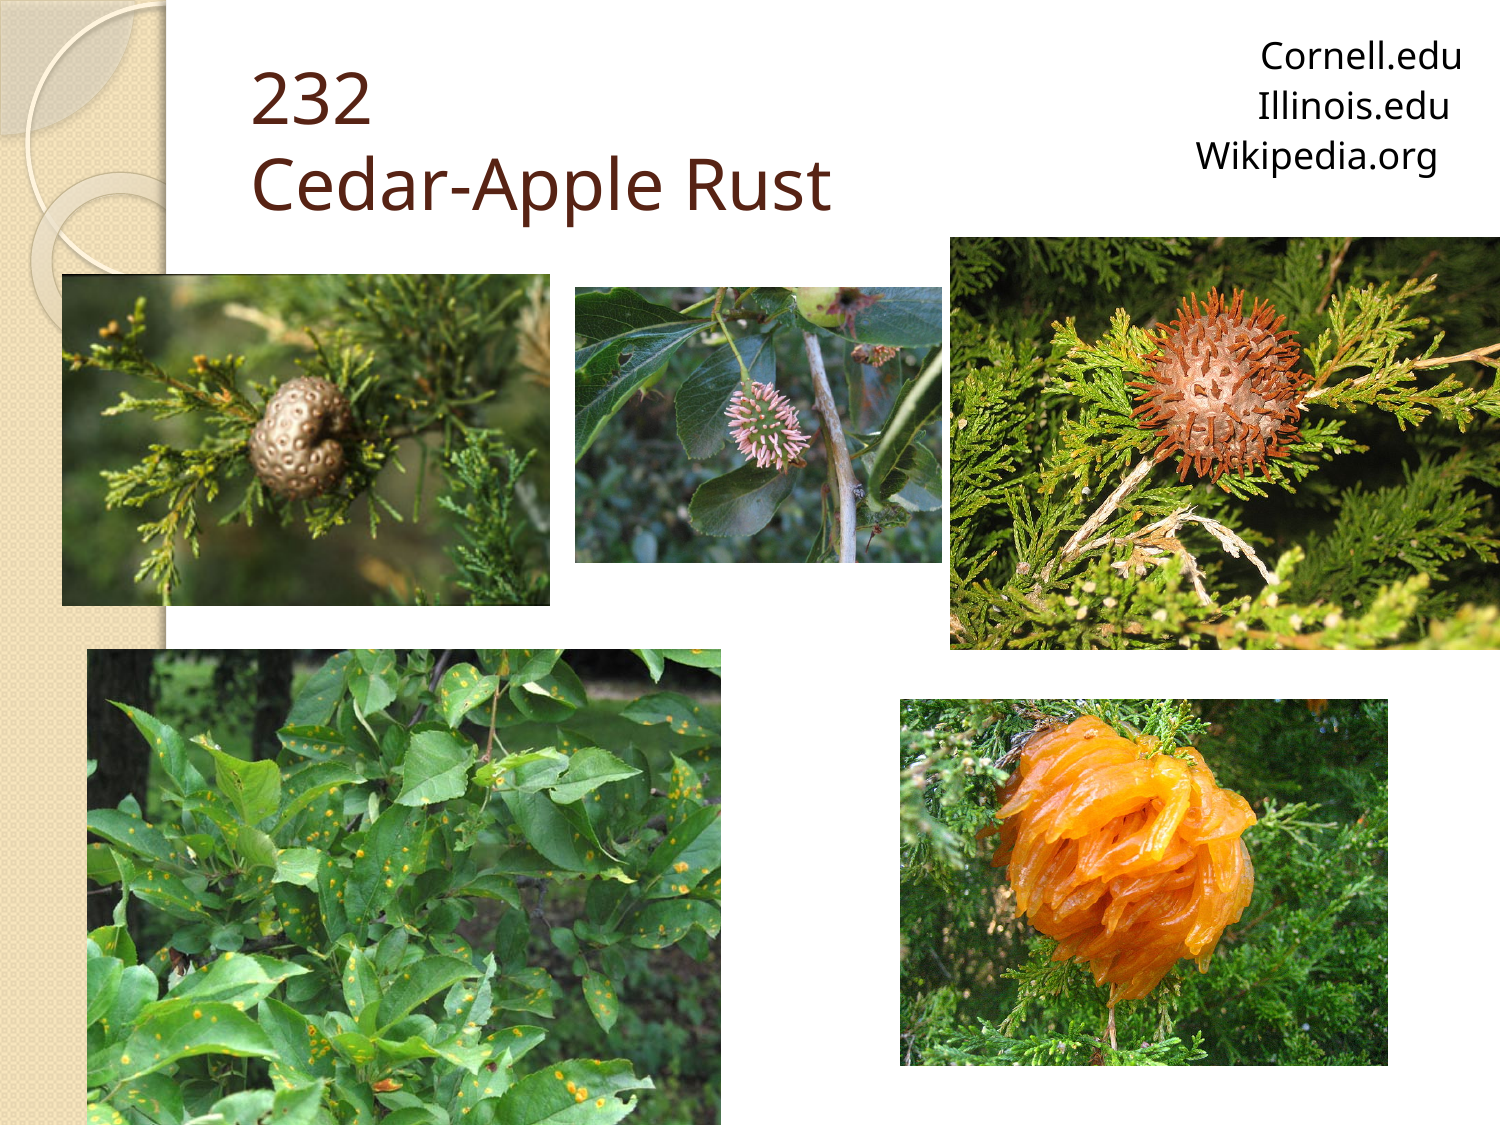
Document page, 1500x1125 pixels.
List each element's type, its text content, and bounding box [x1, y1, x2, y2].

picture [949, 237, 1500, 651]
title 232 Cedar-Apple Rust [235, 45, 1466, 233]
text_box Illinois.edu [1243, 74, 1466, 135]
picture [899, 699, 1388, 1066]
picture [87, 649, 721, 1125]
text_box Cornell.edu [1245, 24, 1479, 85]
text_box Wikipedia.org [1180, 124, 1454, 185]
picture [62, 274, 551, 606]
picture [574, 287, 942, 563]
